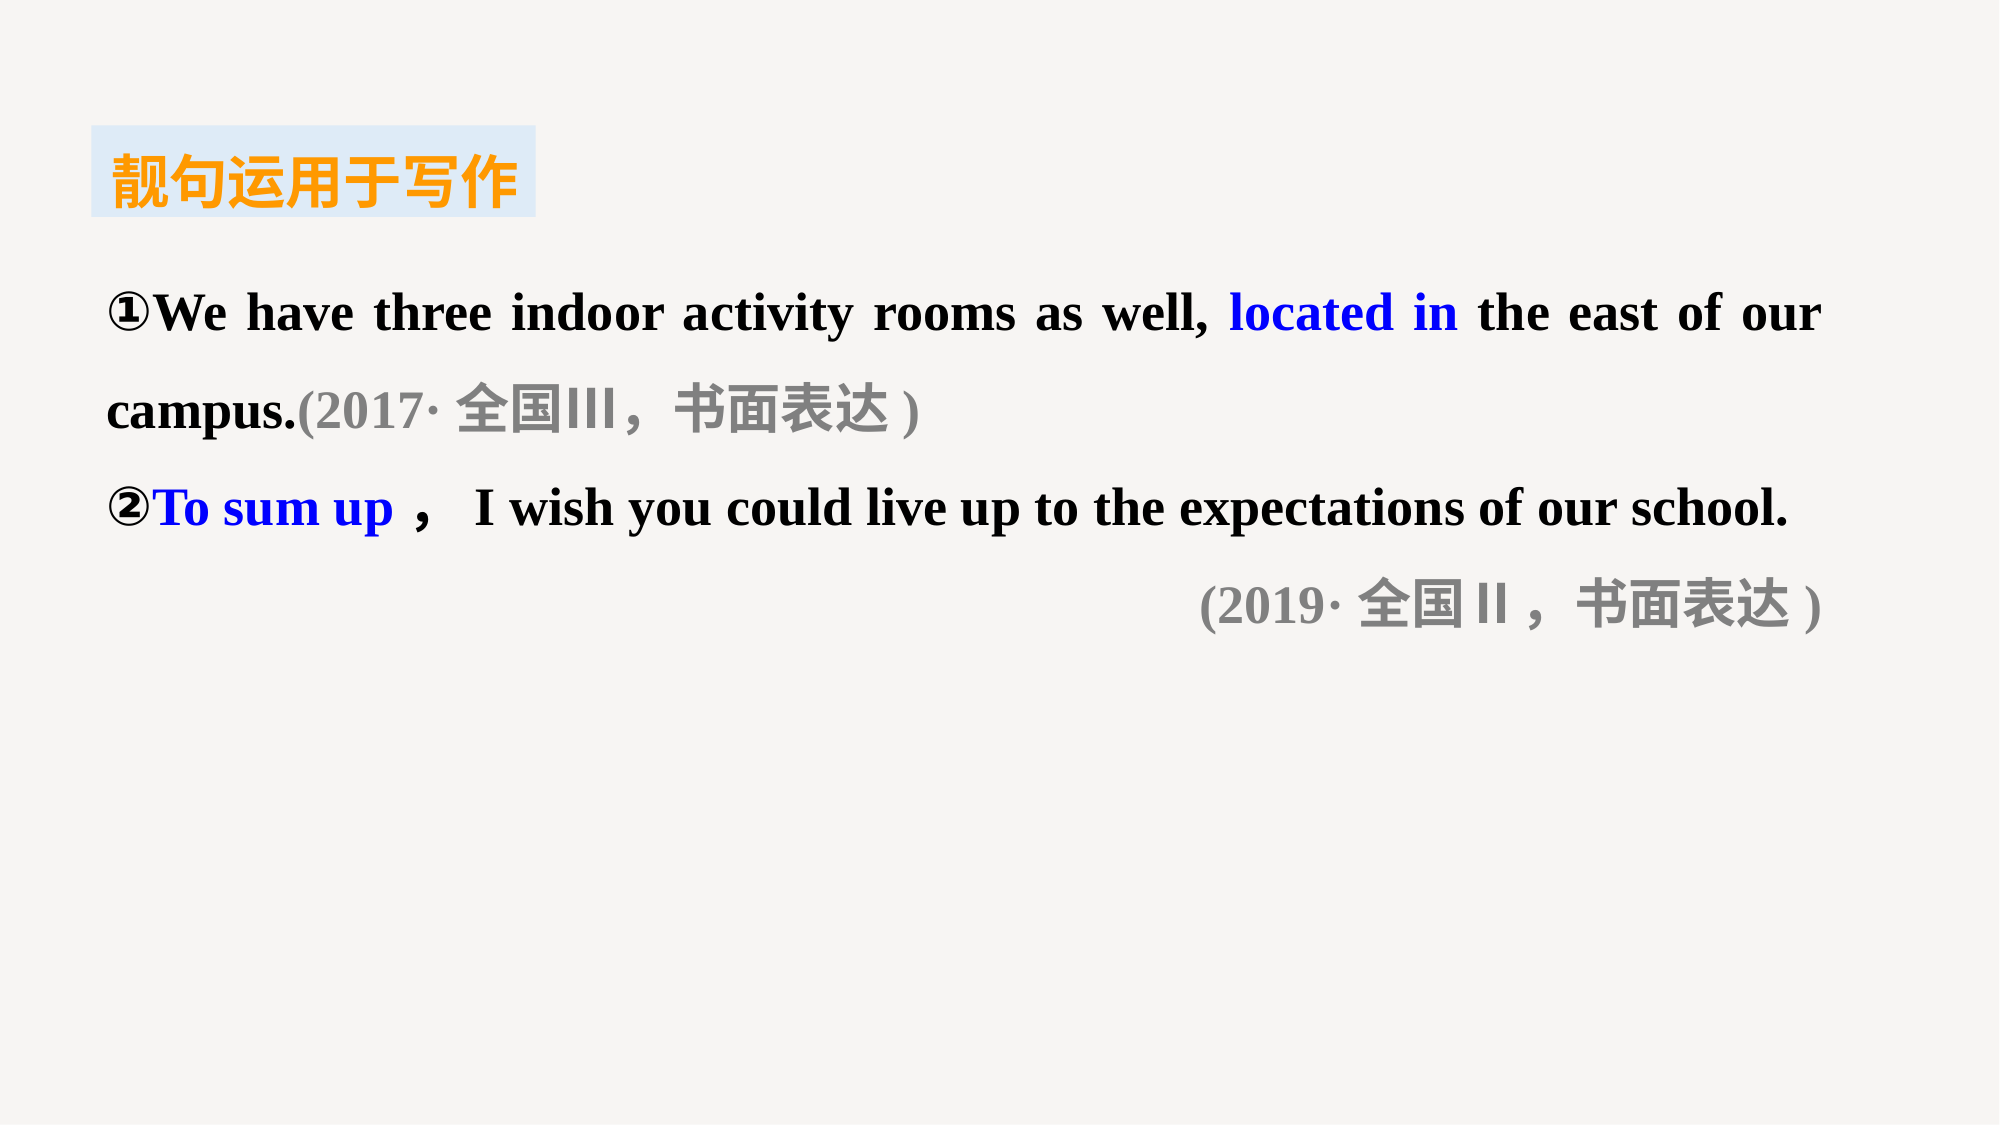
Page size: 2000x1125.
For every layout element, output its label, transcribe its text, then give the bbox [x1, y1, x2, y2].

text_box [90, 124, 96, 218]
text_box ①We have three indoor activity rooms as well, located in the east of our campus.(2017·全国Ⅲ，书面表达) ②To sum up，I wish you could live up to the expectations of our school. (2019·全国Ⅱ，书面表达) [91, 236, 1838, 642]
text_box 靓句运用于写作 [96, 103, 534, 223]
